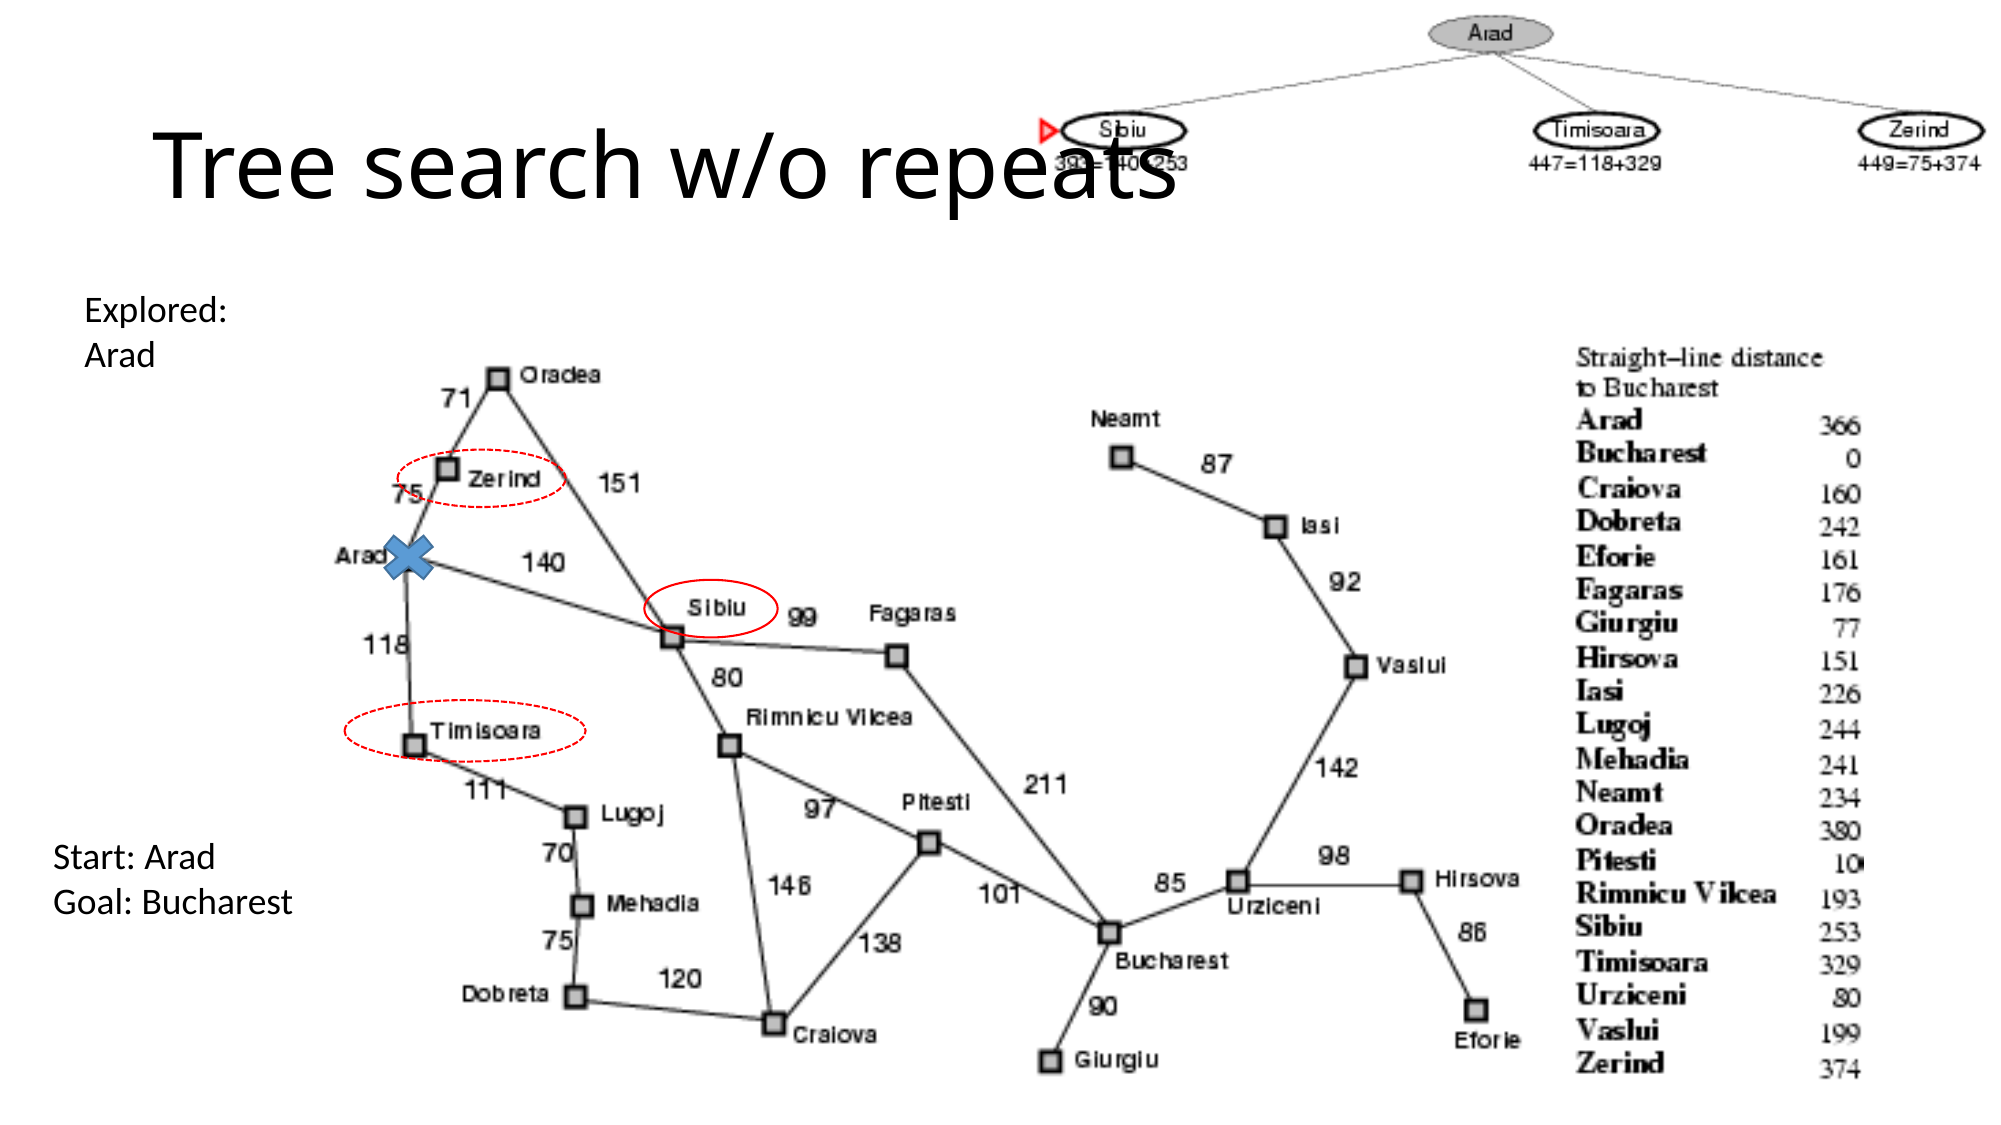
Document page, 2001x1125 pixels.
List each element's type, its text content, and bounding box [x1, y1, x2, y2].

text_box Start: Arad Goal: Bucharest [38, 824, 309, 930]
title Tree search w/o repeats [137, 59, 810, 278]
text_box Explored: Arad [69, 277, 243, 382]
picture [330, 0, 2000, 1093]
